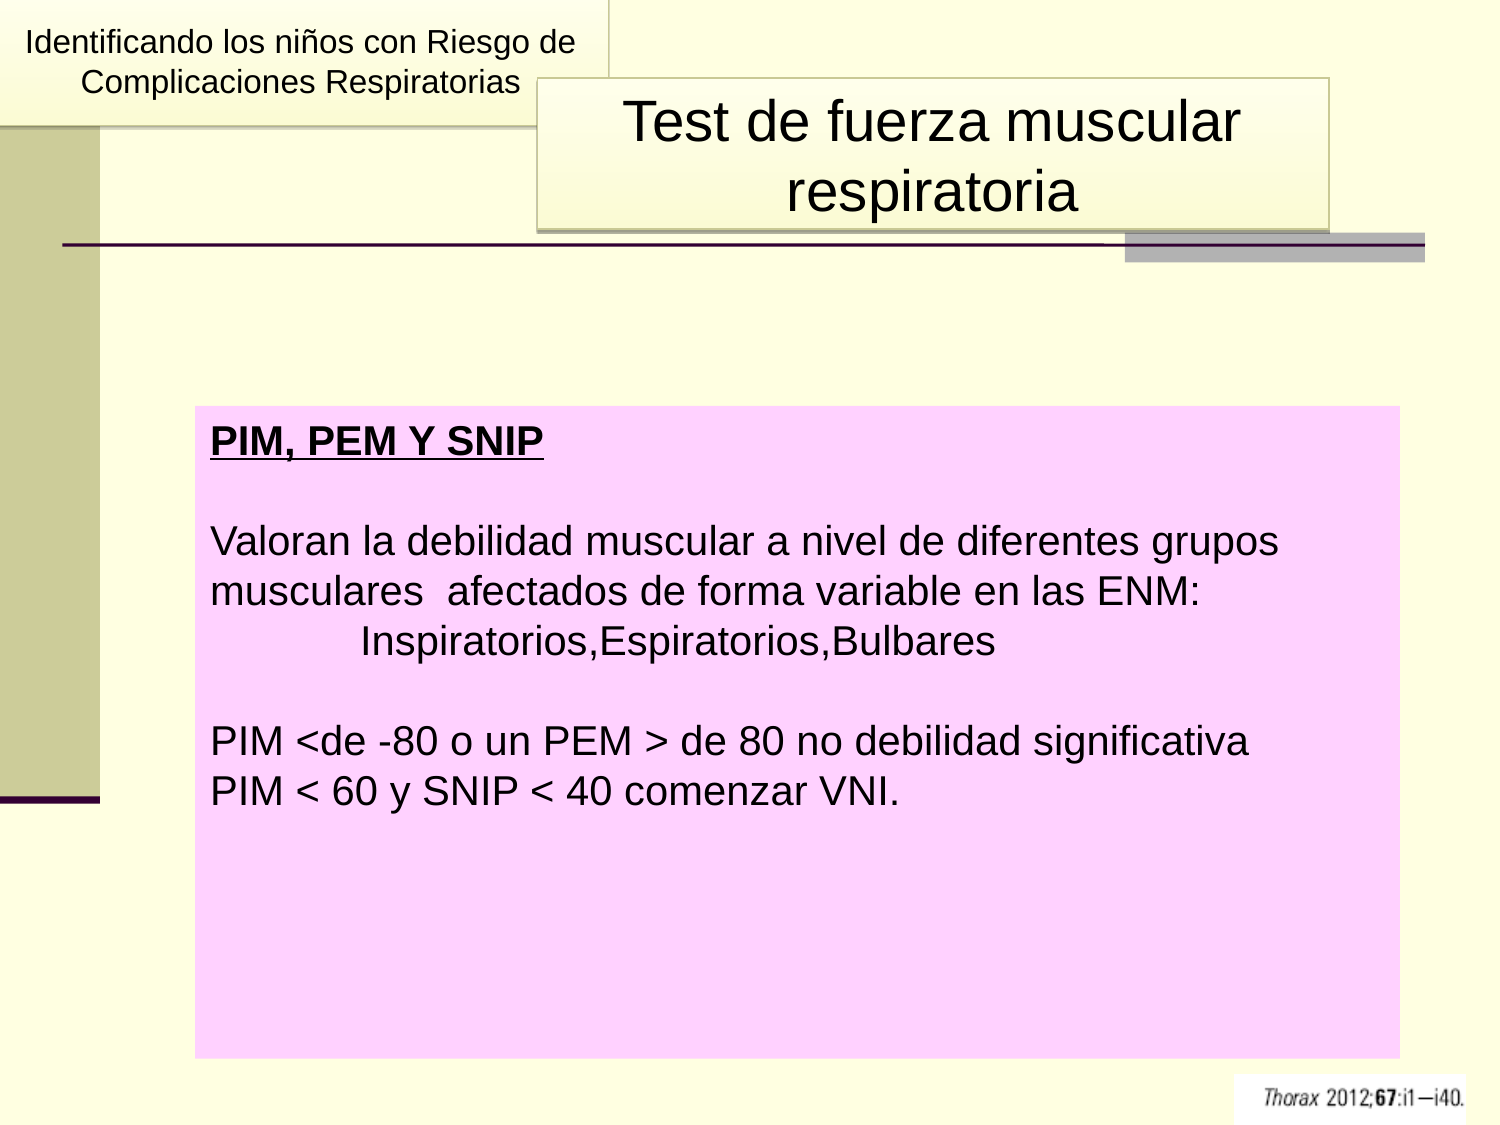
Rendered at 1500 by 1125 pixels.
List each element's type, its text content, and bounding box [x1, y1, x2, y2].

list PIM, PEM Y SNIP Valoran la debilidad muscular a nivel de diferentes grupos musculares afectados de forma variable en las ENM: Inspiratorios,Espiratorios,Bulbares PIM <de -80 o un PEM > de 80 no debilidad significativa PIM < 60 y SNIP < 40 comenzar VNI. [194, 405, 1401, 1059]
title Identificando los niños con Riesgo de Complicaciones Respiratorias [0, 0, 609, 126]
picture [1234, 1074, 1466, 1125]
text_box Test de fuerza muscular respiratoria [537, 78, 1329, 230]
